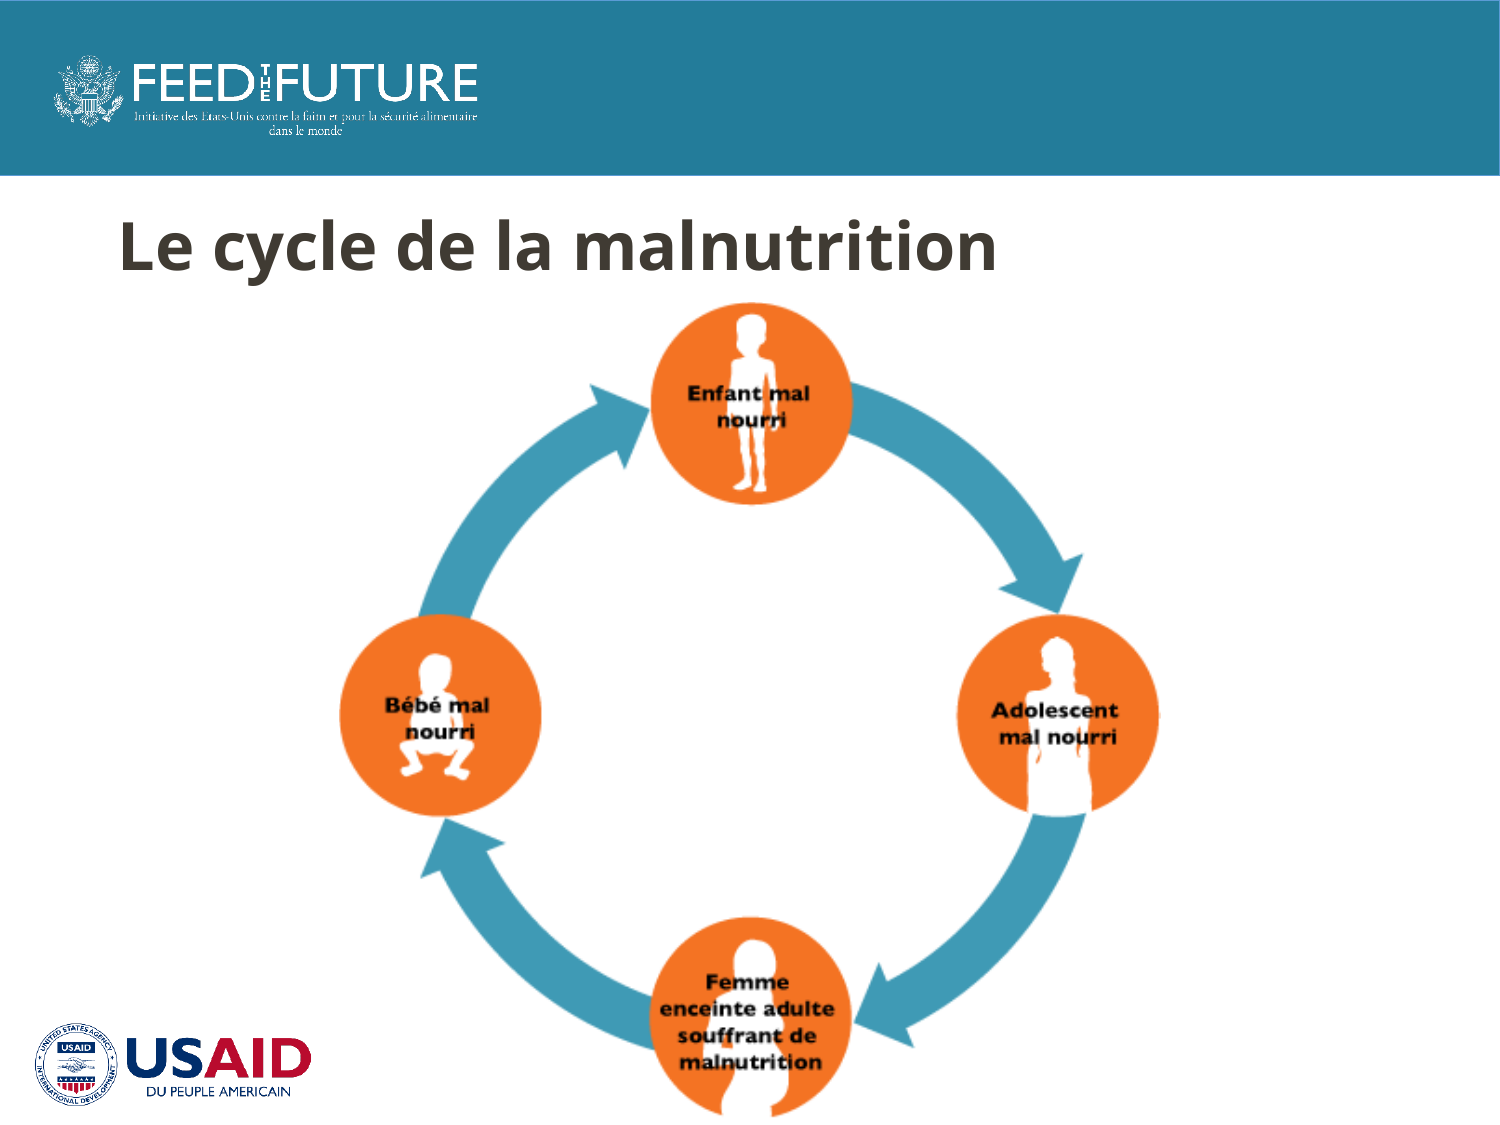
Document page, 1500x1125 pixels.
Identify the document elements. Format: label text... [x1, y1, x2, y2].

picture [30, 1017, 316, 1112]
picture [339, 302, 1161, 1121]
title Le cycle de la malnutrition [103, 205, 1397, 360]
picture [17, 27, 513, 157]
